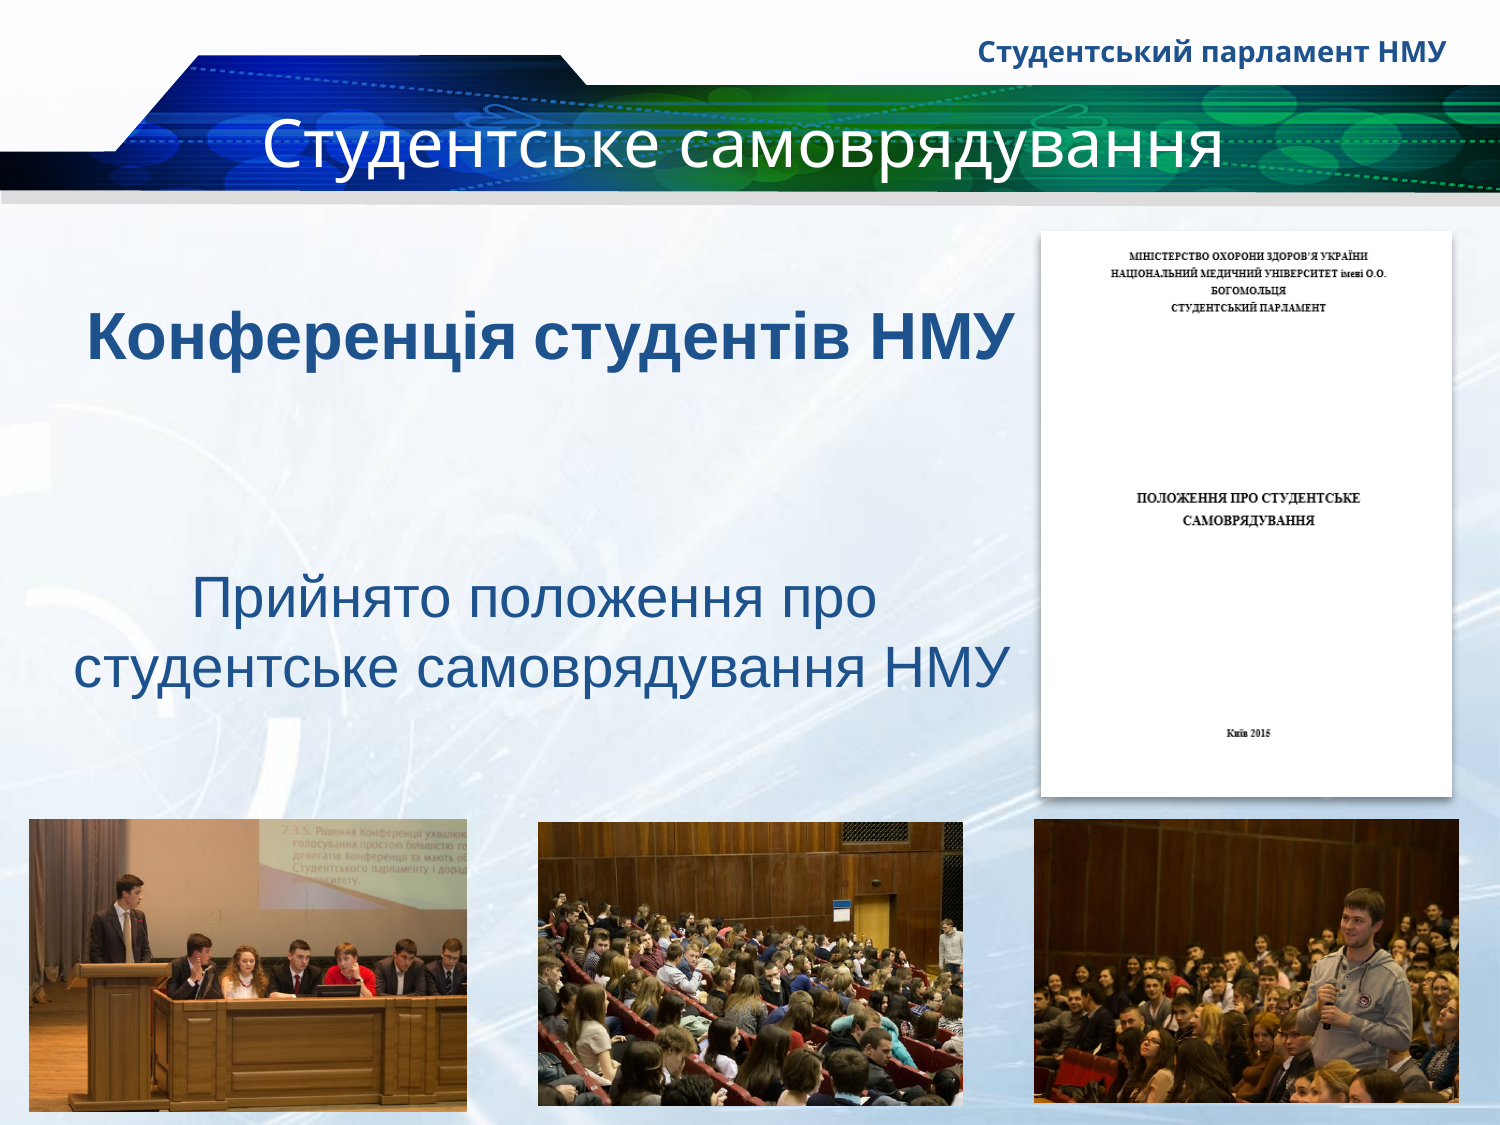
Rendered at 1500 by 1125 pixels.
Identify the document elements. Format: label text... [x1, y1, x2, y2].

text_box Конференція студентів НМУ [71, 285, 1031, 381]
picture [0, 0, 1500, 1125]
title Студентське самоврядування [99, 95, 1388, 188]
slide_number Студентський парламент НМУ [962, 25, 1500, 93]
text_box Прийнято положення про студентське самоврядування НМУ [42, 552, 1027, 707]
